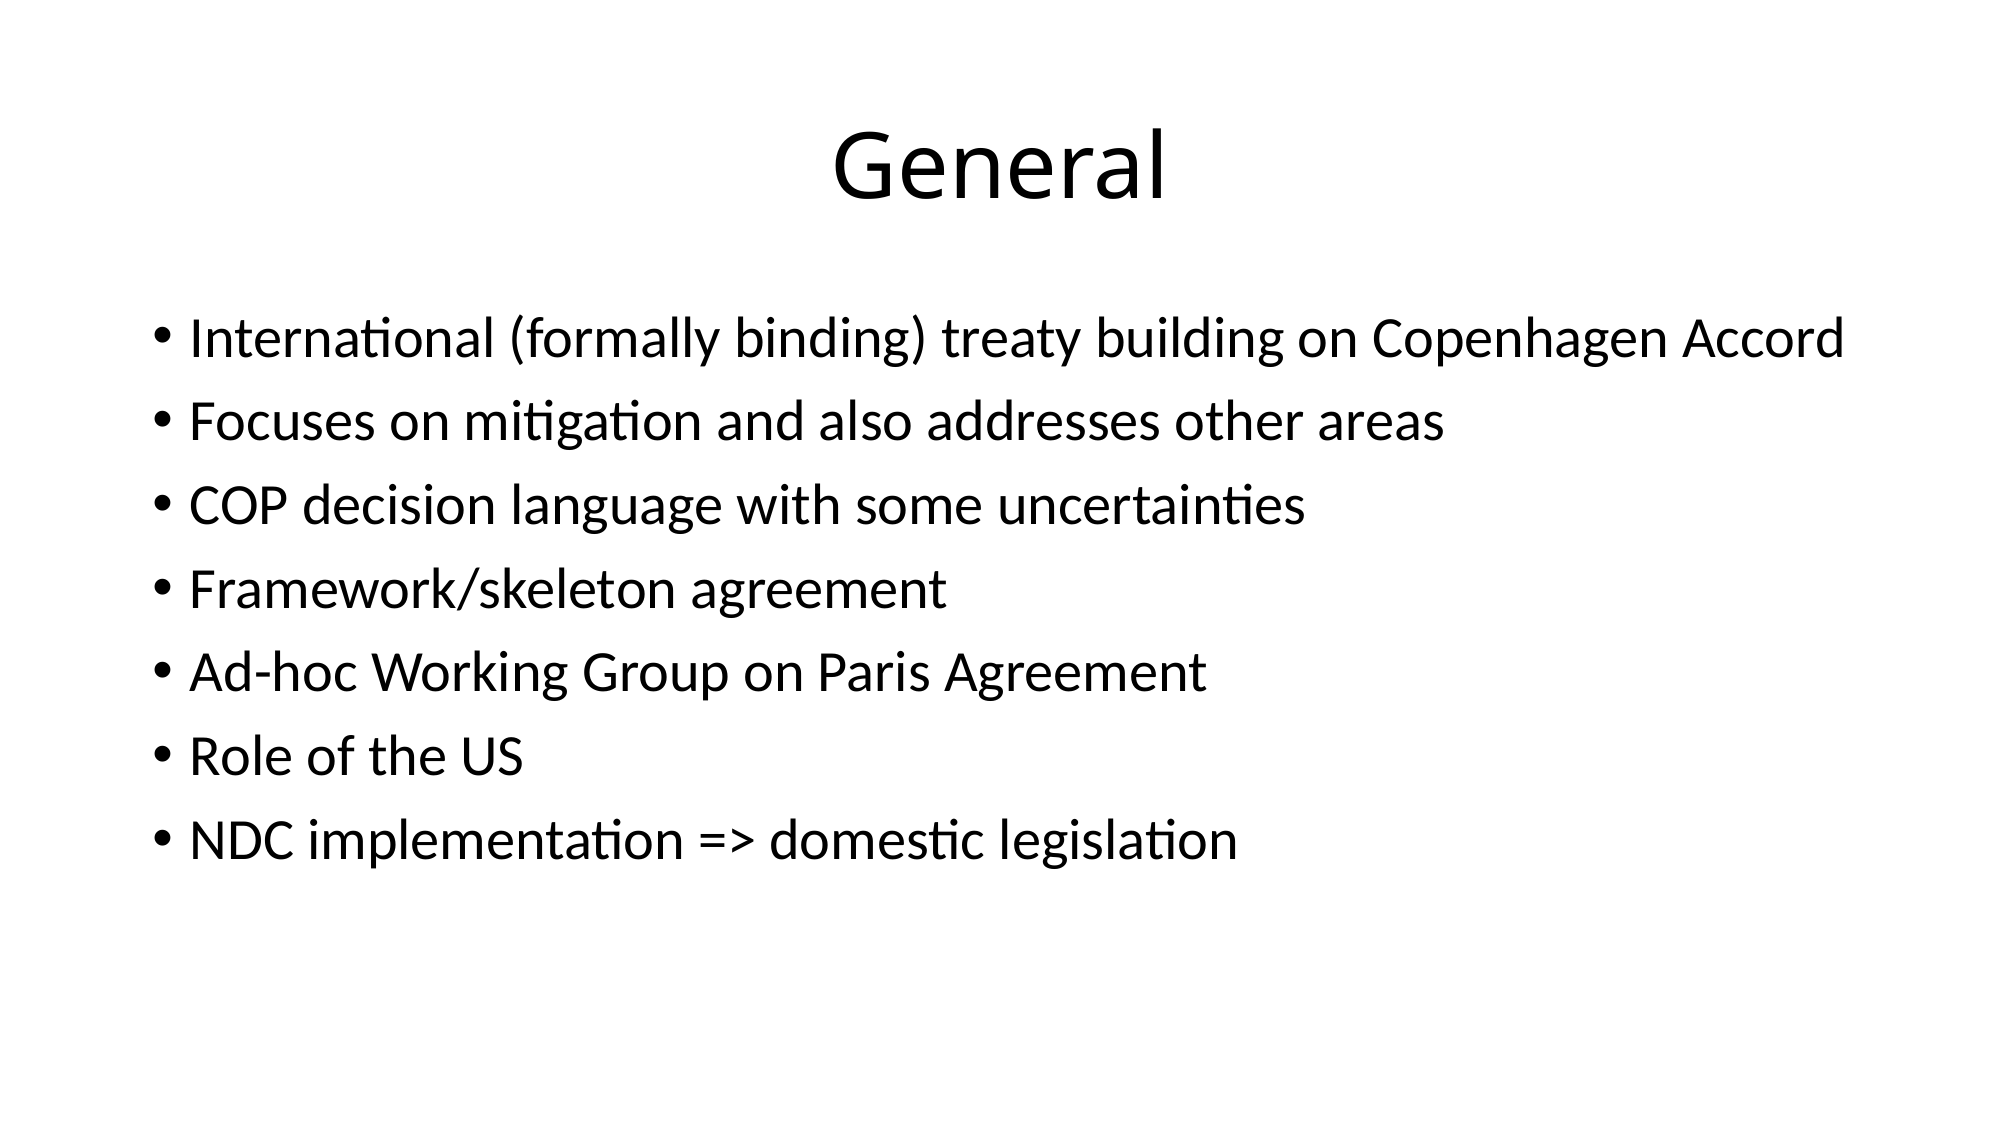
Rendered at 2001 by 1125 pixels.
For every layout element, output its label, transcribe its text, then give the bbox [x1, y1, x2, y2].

list International (formally binding) treaty building on Copenhagen Accord Focuses on mitigation and also addresses other areas COP decision language with some uncertainties Framework/skeleton agreement Ad-hoc Working Group on Paris Agreement Role of the US NDC implementation => domestic legislation [137, 299, 1863, 1014]
title General [137, 59, 1863, 278]
